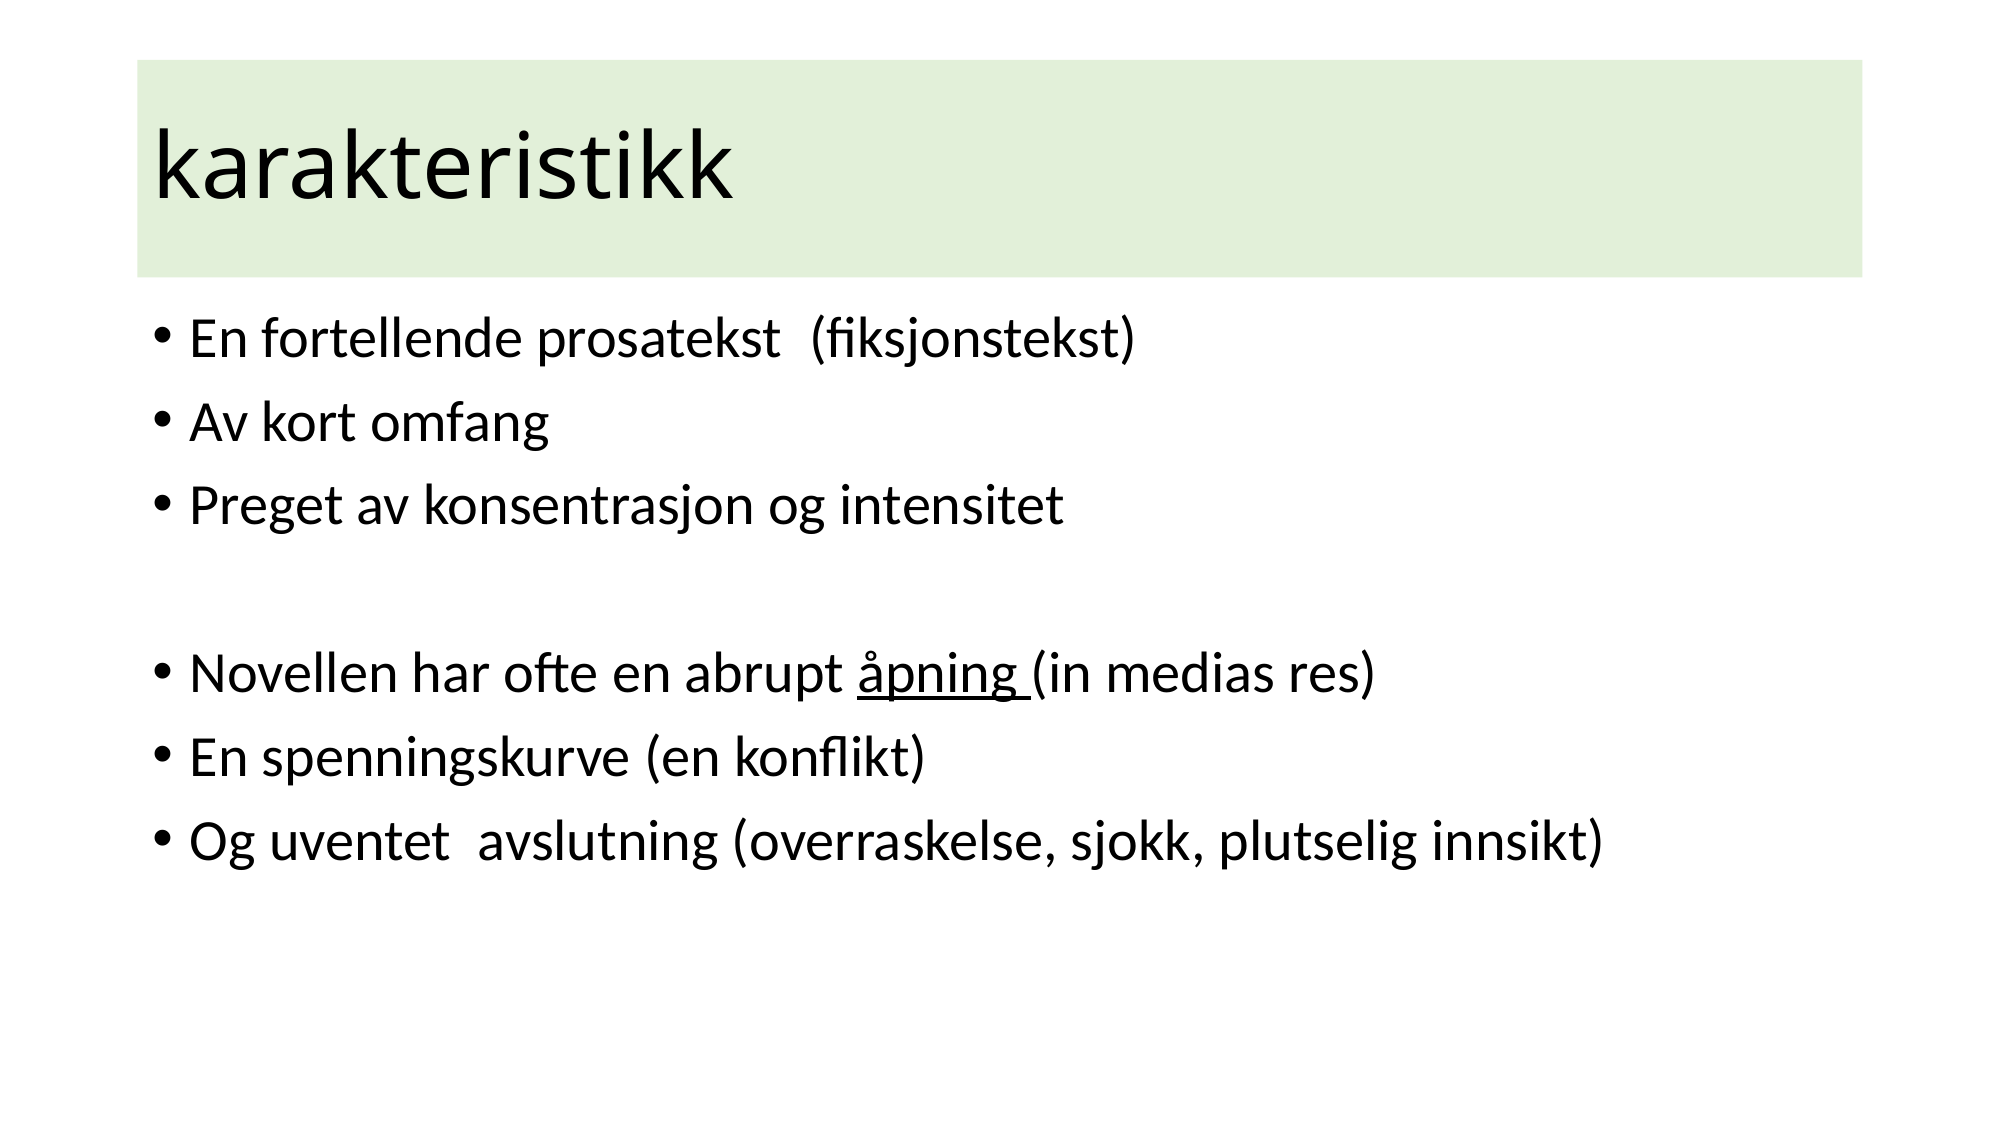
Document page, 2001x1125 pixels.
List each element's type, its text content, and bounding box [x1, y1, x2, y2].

title karakteristikk [137, 59, 1863, 278]
list En fortellende prosatekst (fiksjonstekst) Av kort omfang Preget av konsentrasjon og intensitet Novellen har ofte en abrupt åpning (in medias res) En spenningskurve (en konflikt) Og uventet avslutning (overraskelse, sjokk, plutselig innsikt) [137, 299, 1863, 1014]
